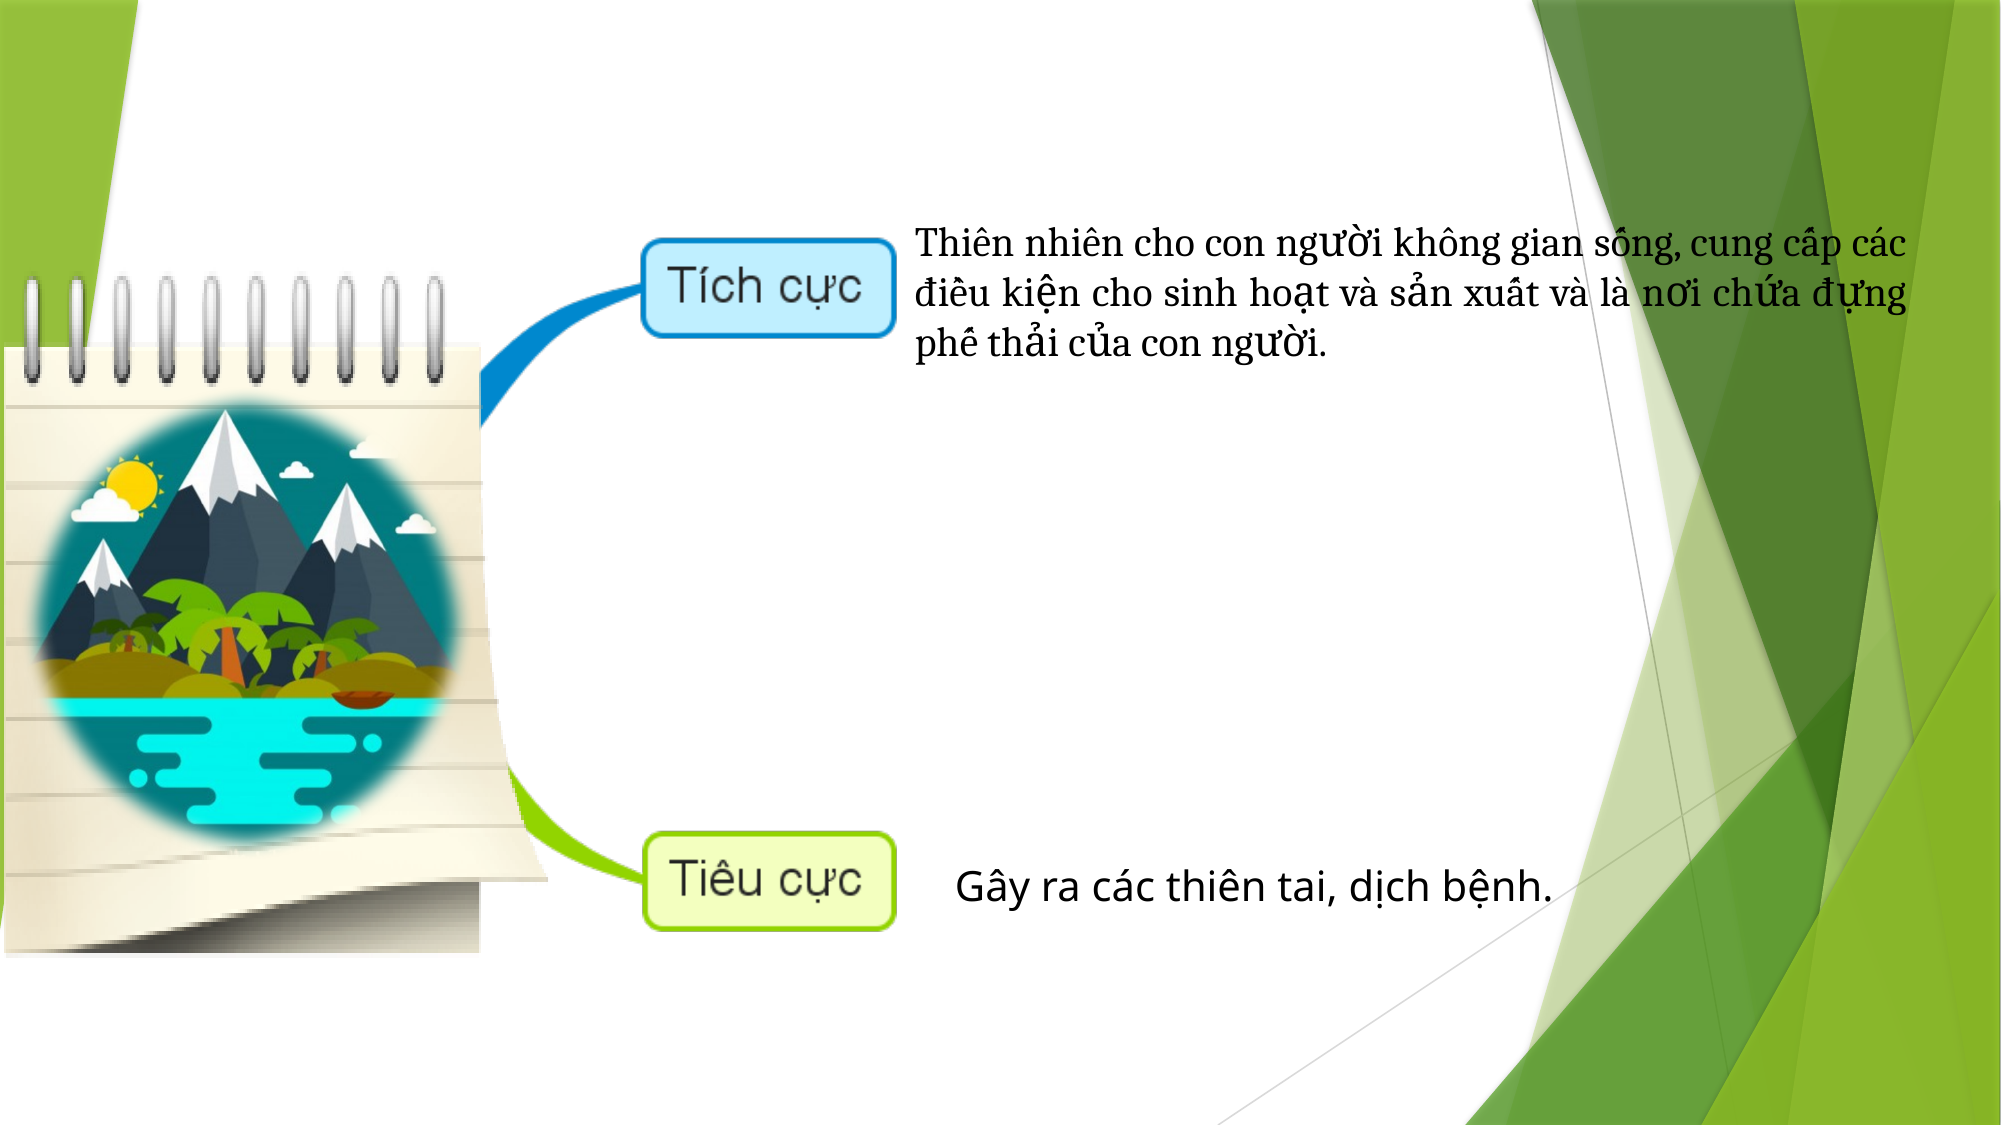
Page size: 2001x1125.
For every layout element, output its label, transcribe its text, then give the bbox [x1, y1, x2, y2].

picture [646, 244, 891, 333]
text_box Thiên nhiên cho con người không gian sống, cung cấp các điều kiện cho sinh hoạt và sản xuất và là nơi chứa đựng phế thải của con người. [1001, 206, 1922, 372]
text_box Gây ra các thiên tai, dịch bệnh. [1005, 852, 1882, 918]
picture [284, 206, 1000, 975]
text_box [0, 226, 549, 971]
